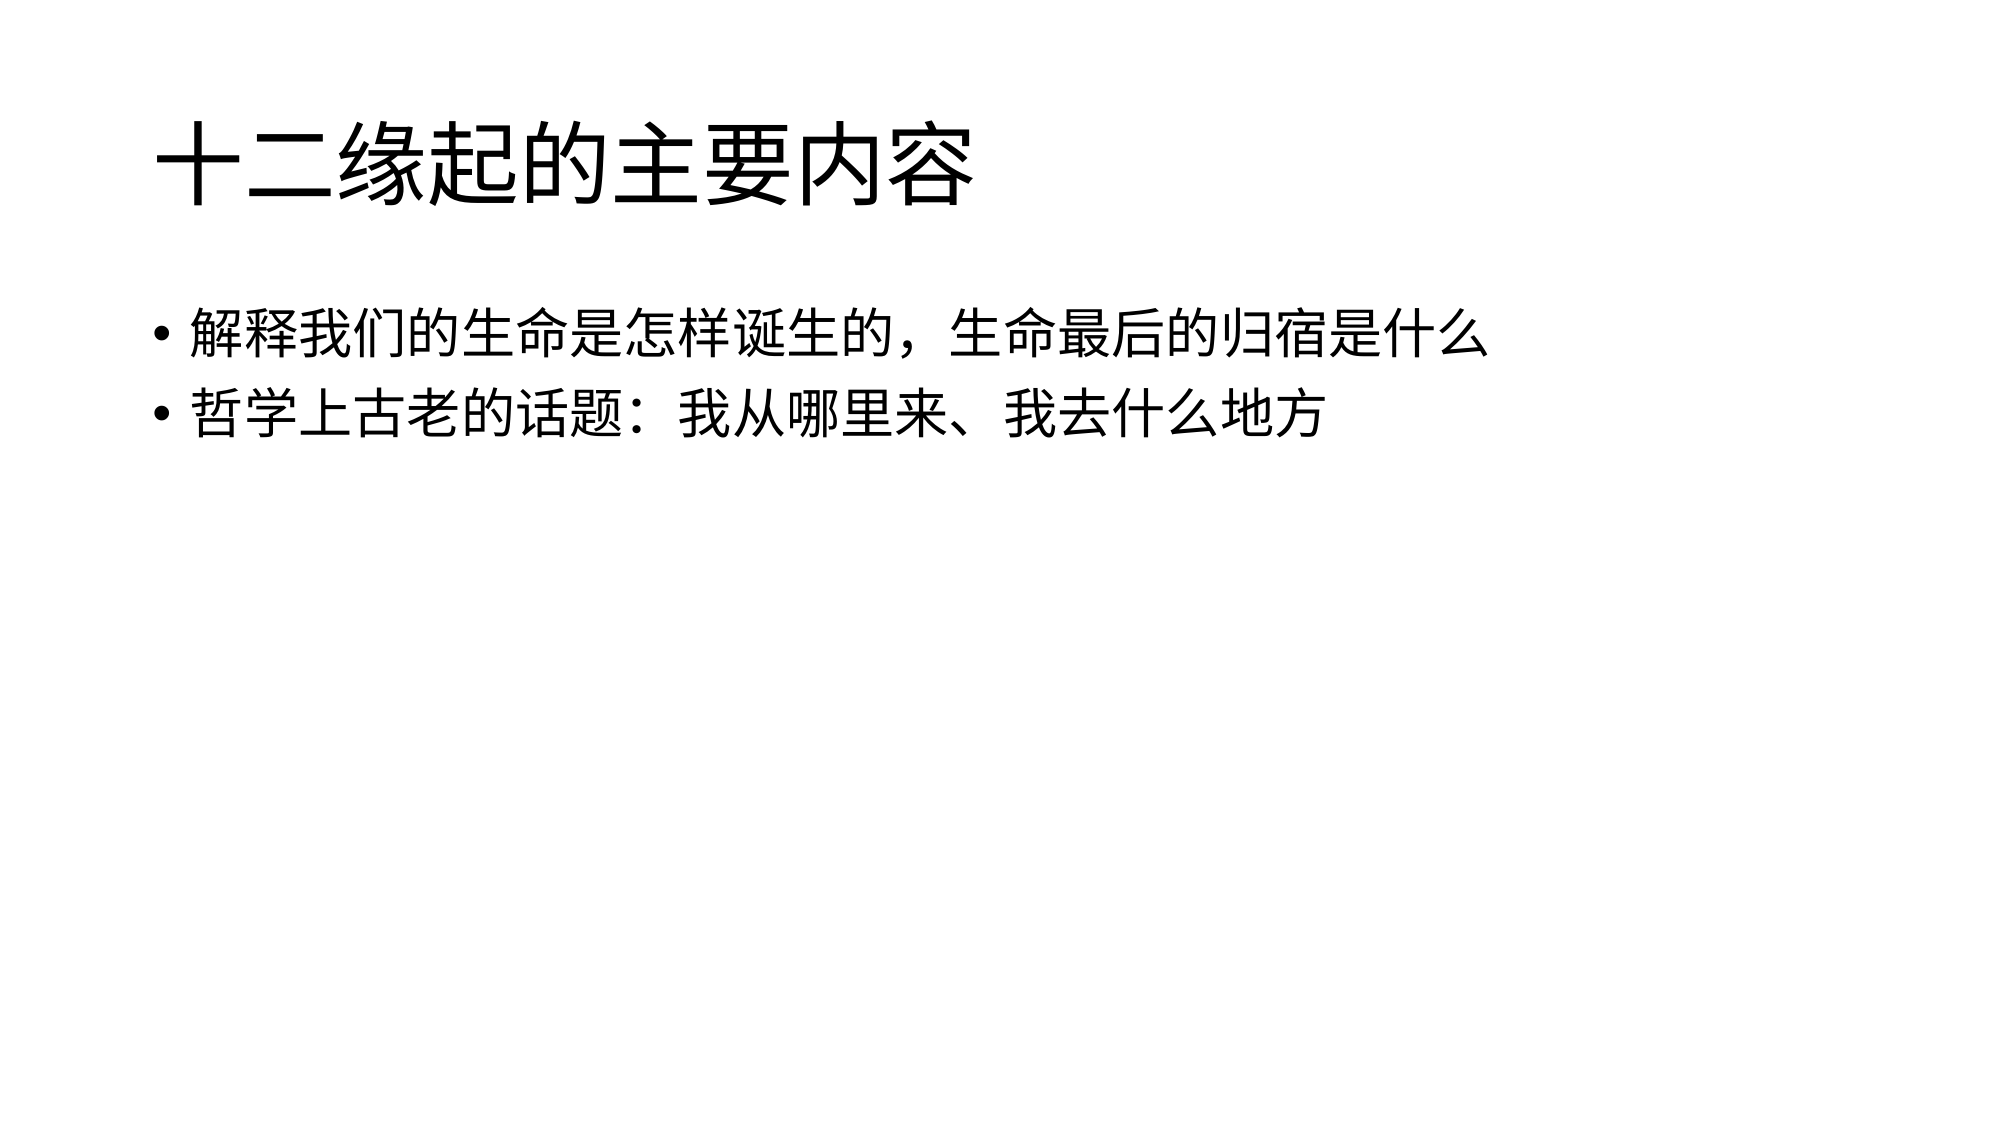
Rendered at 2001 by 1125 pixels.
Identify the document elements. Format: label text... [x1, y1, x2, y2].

title 十二缘起的主要内容 [137, 59, 1863, 278]
list 解释我们的生命是怎样诞生的，生命最后的归宿是什么 哲学上古老的话题：我从哪里来、我去什么地方 [137, 299, 1863, 1014]
